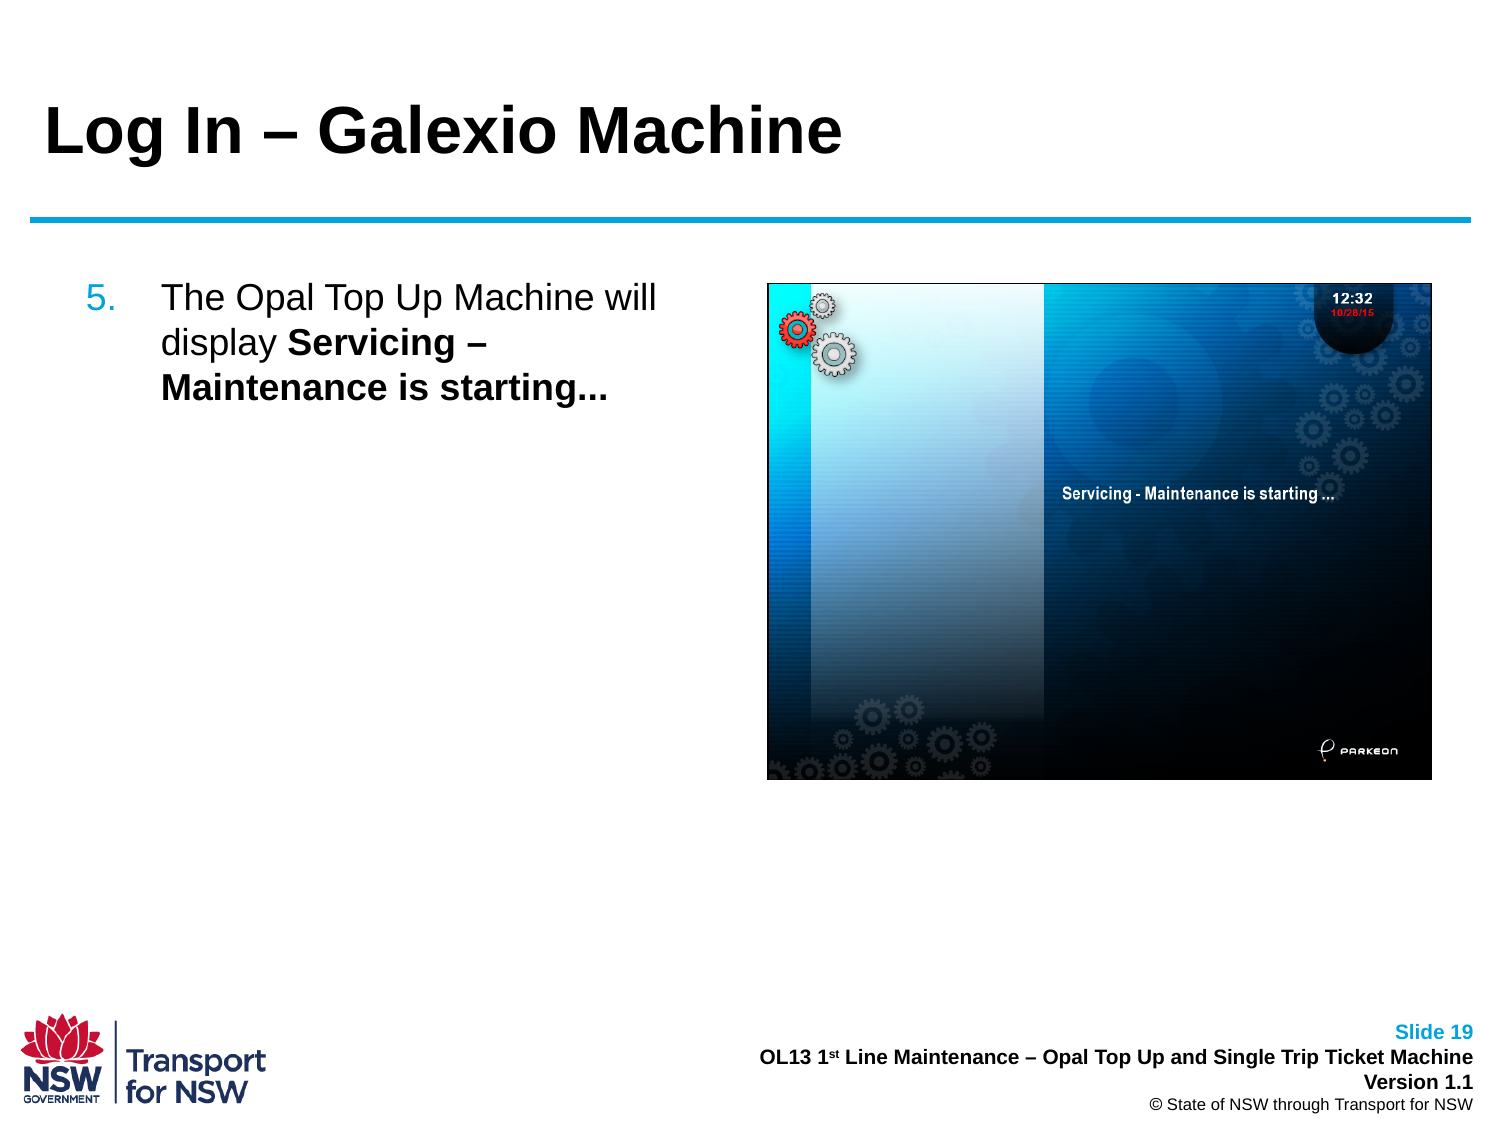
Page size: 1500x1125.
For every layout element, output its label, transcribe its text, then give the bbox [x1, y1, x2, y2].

list The Opal Top Up Machine will display Servicing – Maintenance is starting... [70, 265, 734, 1009]
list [767, 283, 1432, 780]
text_box Log In – Galexio Machine [29, 45, 1471, 209]
picture [17, 1011, 268, 1105]
